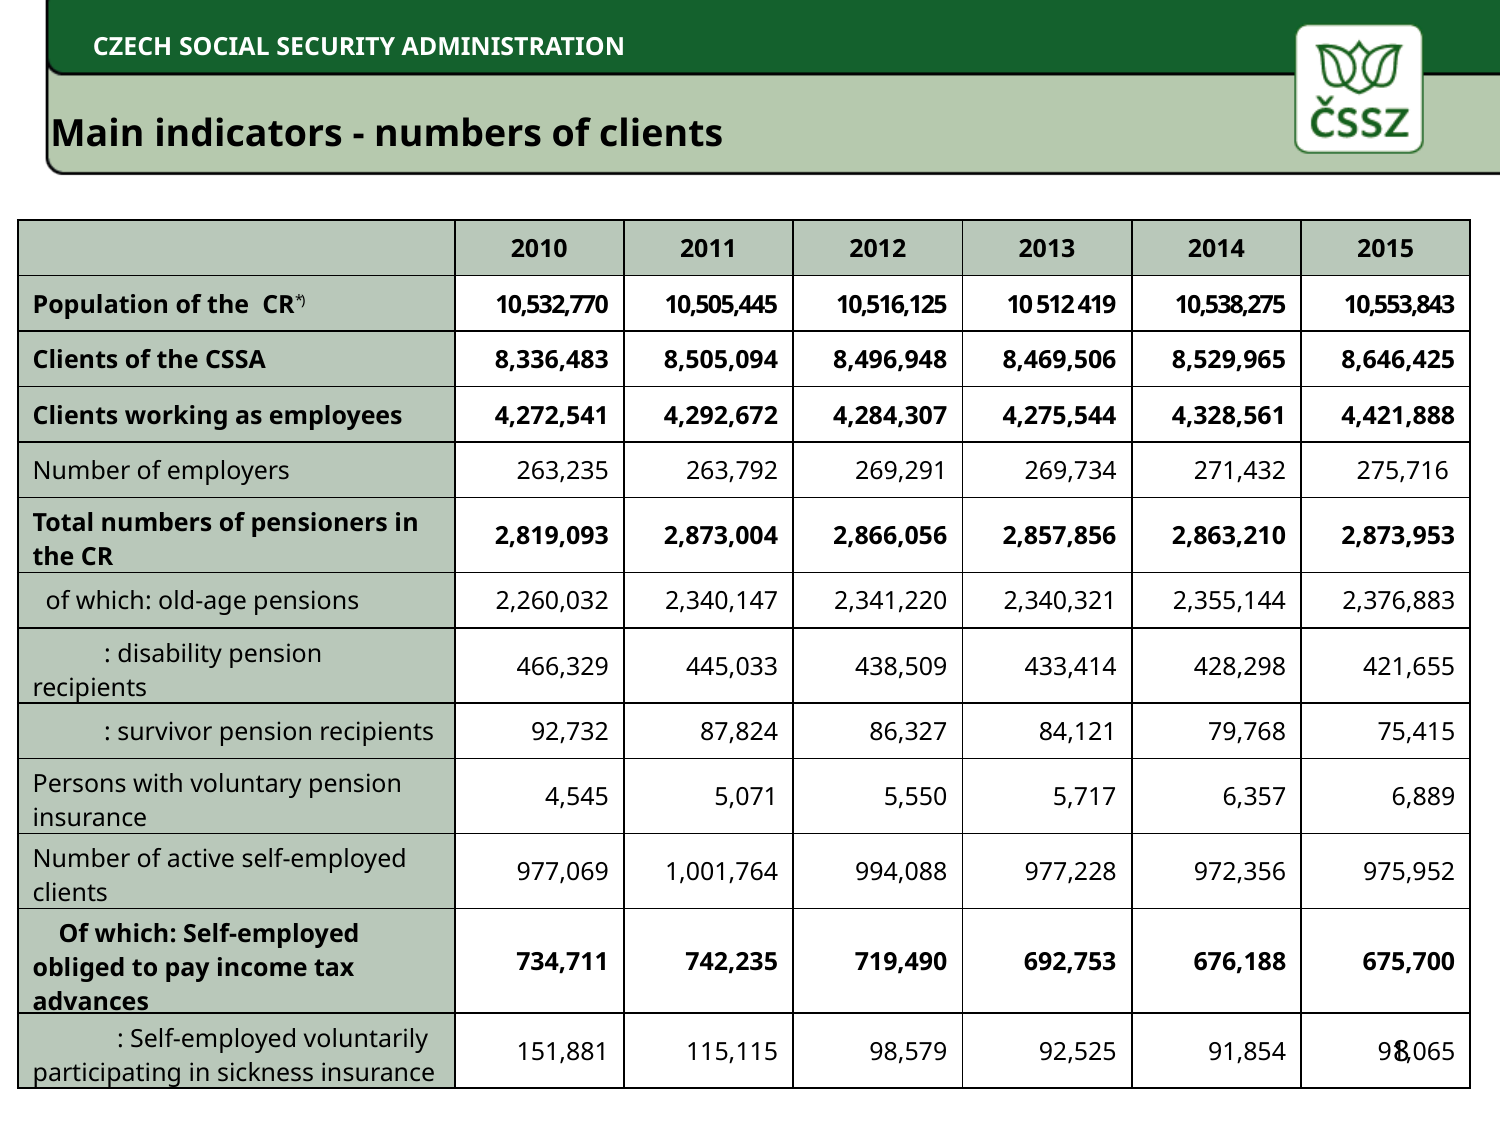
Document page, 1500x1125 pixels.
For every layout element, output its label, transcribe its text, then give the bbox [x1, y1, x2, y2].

table_cell 977,228 [963, 834, 1131, 908]
table_cell 263,792 [625, 443, 792, 497]
table_cell 2,866,056 [794, 498, 962, 572]
table_cell 91,854 [1133, 1014, 1300, 1024]
table_cell 2,355,144 [1133, 573, 1300, 627]
table_cell 438,509 [794, 629, 962, 702]
picture [0, 0, 1500, 180]
table_cell Total numbers of pensioners in the CR [19, 498, 454, 572]
table_cell 151,881 [456, 1014, 623, 1087]
slide_number *)Source: CZSO [5, 1011, 349, 1090]
table_cell 4,284,307 [794, 387, 962, 441]
table_cell 675,700 [1302, 909, 1469, 1012]
table_cell 6,889 [1302, 759, 1469, 833]
table_cell 445,033 [625, 629, 792, 702]
table_cell 4,421,888 [1302, 387, 1469, 441]
table_cell 692,753 [963, 909, 1131, 1012]
table_cell 5,717 [963, 759, 1131, 833]
table_cell 734,711 [456, 909, 623, 1012]
table_cell Of which: Self-employed obliged to pay income tax advances [19, 909, 454, 1012]
table_cell 975,952 [1302, 834, 1469, 908]
table_cell 10,505,445 [625, 276, 792, 330]
table_cell 4,545 [456, 759, 623, 833]
table_header 2015 [1302, 221, 1469, 275]
table_cell 10 512 419 [963, 276, 1131, 330]
table_cell 2,873,004 [625, 498, 792, 572]
table_cell 977,069 [456, 834, 623, 908]
table_cell 1,001,764 [625, 834, 792, 908]
table_cell 98,579 [794, 1014, 962, 1087]
table_cell 4,275,544 [963, 387, 1131, 441]
table_cell 84,121 [963, 704, 1131, 758]
table_cell 742,235 [625, 909, 792, 1012]
table_cell 972,356 [1133, 834, 1300, 908]
table_cell 10,516,125 [794, 276, 962, 330]
table_cell 2,340,147 [625, 573, 792, 627]
table_cell 8,646,425 [1302, 332, 1469, 386]
table_cell 275,716 [1302, 443, 1469, 497]
table_cell 10,553,843 [1302, 276, 1469, 330]
table_cell of which: old-age pensions [19, 573, 454, 627]
table_cell 5,071 [625, 759, 792, 833]
table_cell 8,336,483 [456, 332, 623, 386]
table_cell : disability pension recipients [19, 629, 454, 702]
table_cell 5,550 [794, 759, 962, 833]
table_cell 428,298 [1133, 629, 1300, 702]
table_cell 86,327 [794, 704, 962, 758]
table_cell 2,376,883 [1302, 573, 1469, 627]
table_header 2012 [794, 221, 962, 275]
table_cell 10,538,275 [1133, 276, 1300, 330]
table_header 2011 [625, 221, 792, 275]
table_cell 421,655 [1302, 629, 1469, 702]
table_cell 91,065 [1302, 1014, 1469, 1087]
table_cell 6,357 [1133, 759, 1300, 833]
table_cell 115,115 [625, 1014, 792, 1087]
table_cell 466,329 [456, 629, 623, 702]
table_cell Population of the CR*) [19, 276, 454, 330]
table_cell 92,525 [963, 1014, 1131, 1087]
table_cell 8,496,948 [794, 332, 962, 386]
table_cell 4,292,672 [625, 387, 792, 441]
text_box 8 [1074, 1024, 1425, 1103]
table_cell 8,505,094 [625, 332, 792, 386]
table_cell : Self-employed voluntarily participating in sickness insurance [19, 1014, 454, 1087]
table_cell : survivor pension recipients [19, 704, 454, 758]
table_cell 8,529,965 [1133, 332, 1300, 386]
table_cell Number of employers [19, 443, 454, 497]
table_cell 10,532,770 [456, 276, 623, 330]
table_cell 4,328,561 [1133, 387, 1300, 441]
table_cell 994,088 [794, 834, 962, 908]
table_cell Persons with voluntary pension insurance [19, 759, 454, 833]
table_cell 269,734 [963, 443, 1131, 497]
table_cell 269,291 [794, 443, 962, 497]
table_header 2010 [456, 221, 623, 275]
table_cell 2,873,953 [1302, 498, 1469, 572]
table_cell 433,414 [963, 629, 1131, 702]
table_cell 92,732 [456, 704, 623, 758]
table_cell Number of active self-employed clients [19, 834, 454, 908]
table_header 2014 [1133, 221, 1300, 275]
table_cell 4,272,541 [456, 387, 623, 441]
table_cell 2,819,093 [456, 498, 623, 572]
table_cell Clients of the CSSA [19, 332, 454, 386]
table_cell 2,341,220 [794, 573, 962, 627]
table_header 2013 [963, 221, 1131, 275]
table_cell 2,857,856 [963, 498, 1131, 572]
table_cell 719,490 [794, 909, 962, 1012]
table_cell 2,863,210 [1133, 498, 1300, 572]
table_cell 2,340,321 [963, 573, 1131, 627]
table_cell 87,824 [625, 704, 792, 758]
table_cell 2,260,032 [456, 573, 623, 627]
table_header [19, 221, 454, 275]
table_cell 263,235 [456, 443, 623, 497]
table_cell 8,469,506 [963, 332, 1131, 386]
table_cell 271,432 [1133, 443, 1300, 497]
table_cell 75,415 [1302, 704, 1469, 758]
table_cell 676,188 [1133, 909, 1300, 1012]
table_cell 79,768 [1133, 704, 1300, 758]
table_cell Clients working as employees [19, 387, 454, 441]
